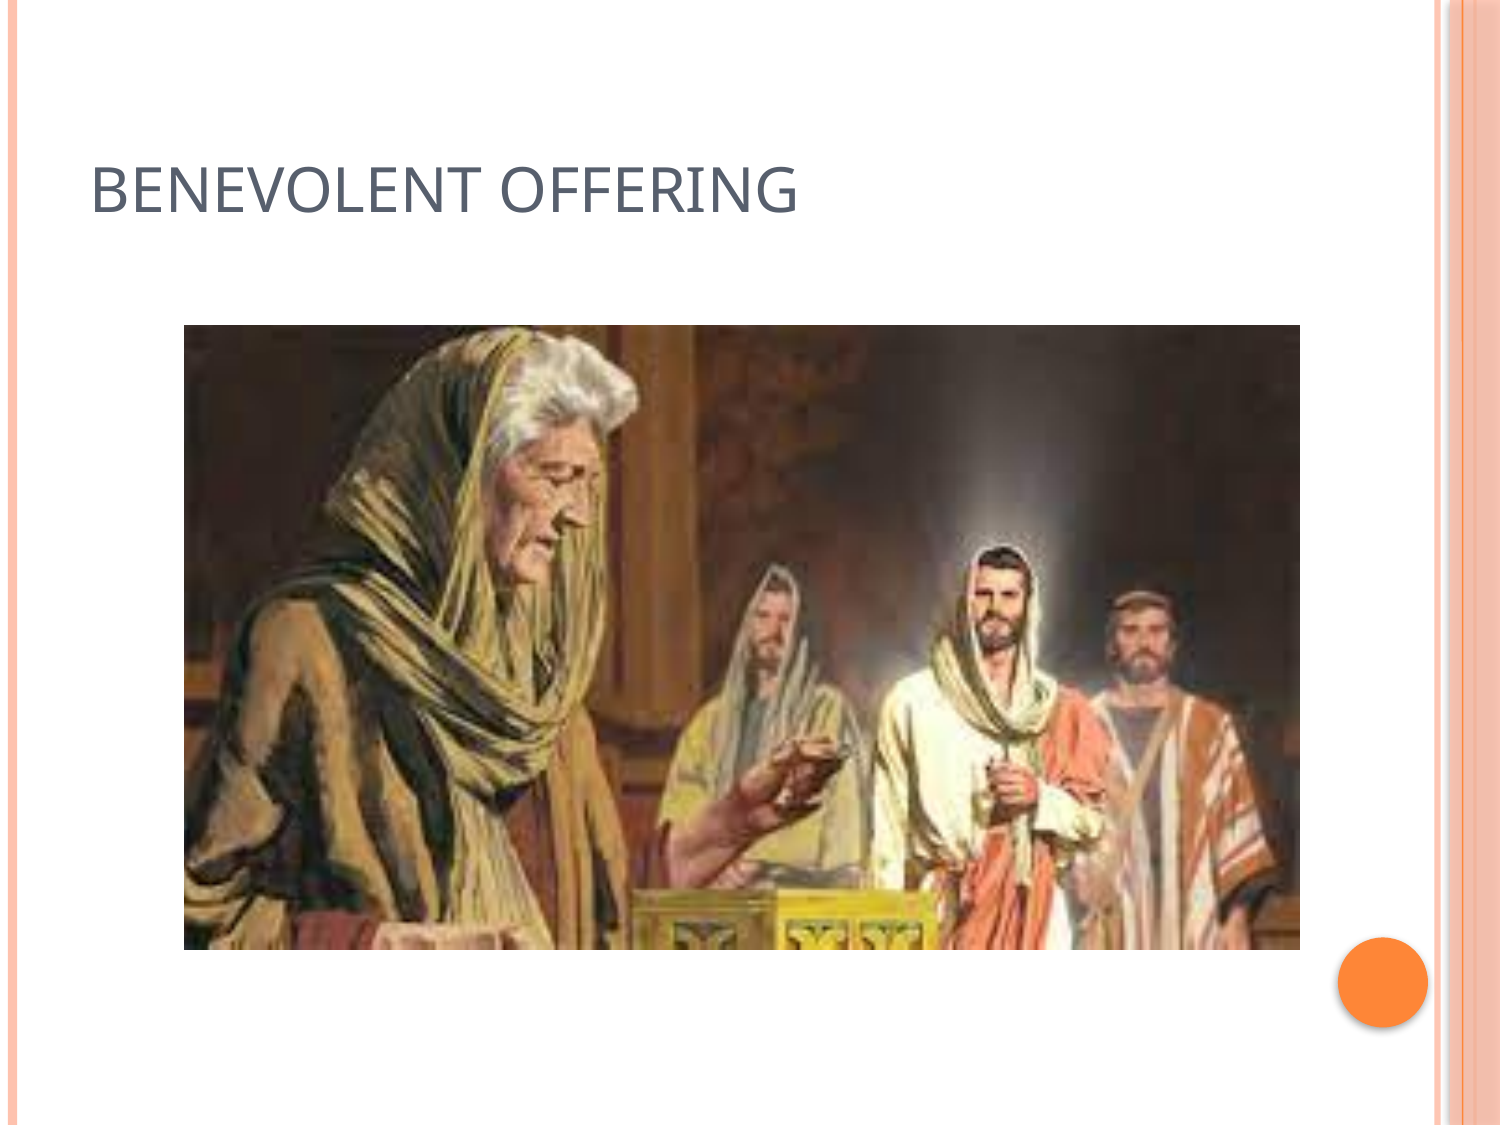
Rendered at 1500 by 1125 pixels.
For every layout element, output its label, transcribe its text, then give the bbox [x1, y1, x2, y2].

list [184, 324, 1301, 951]
title Benevolent Offering [75, 45, 1300, 233]
